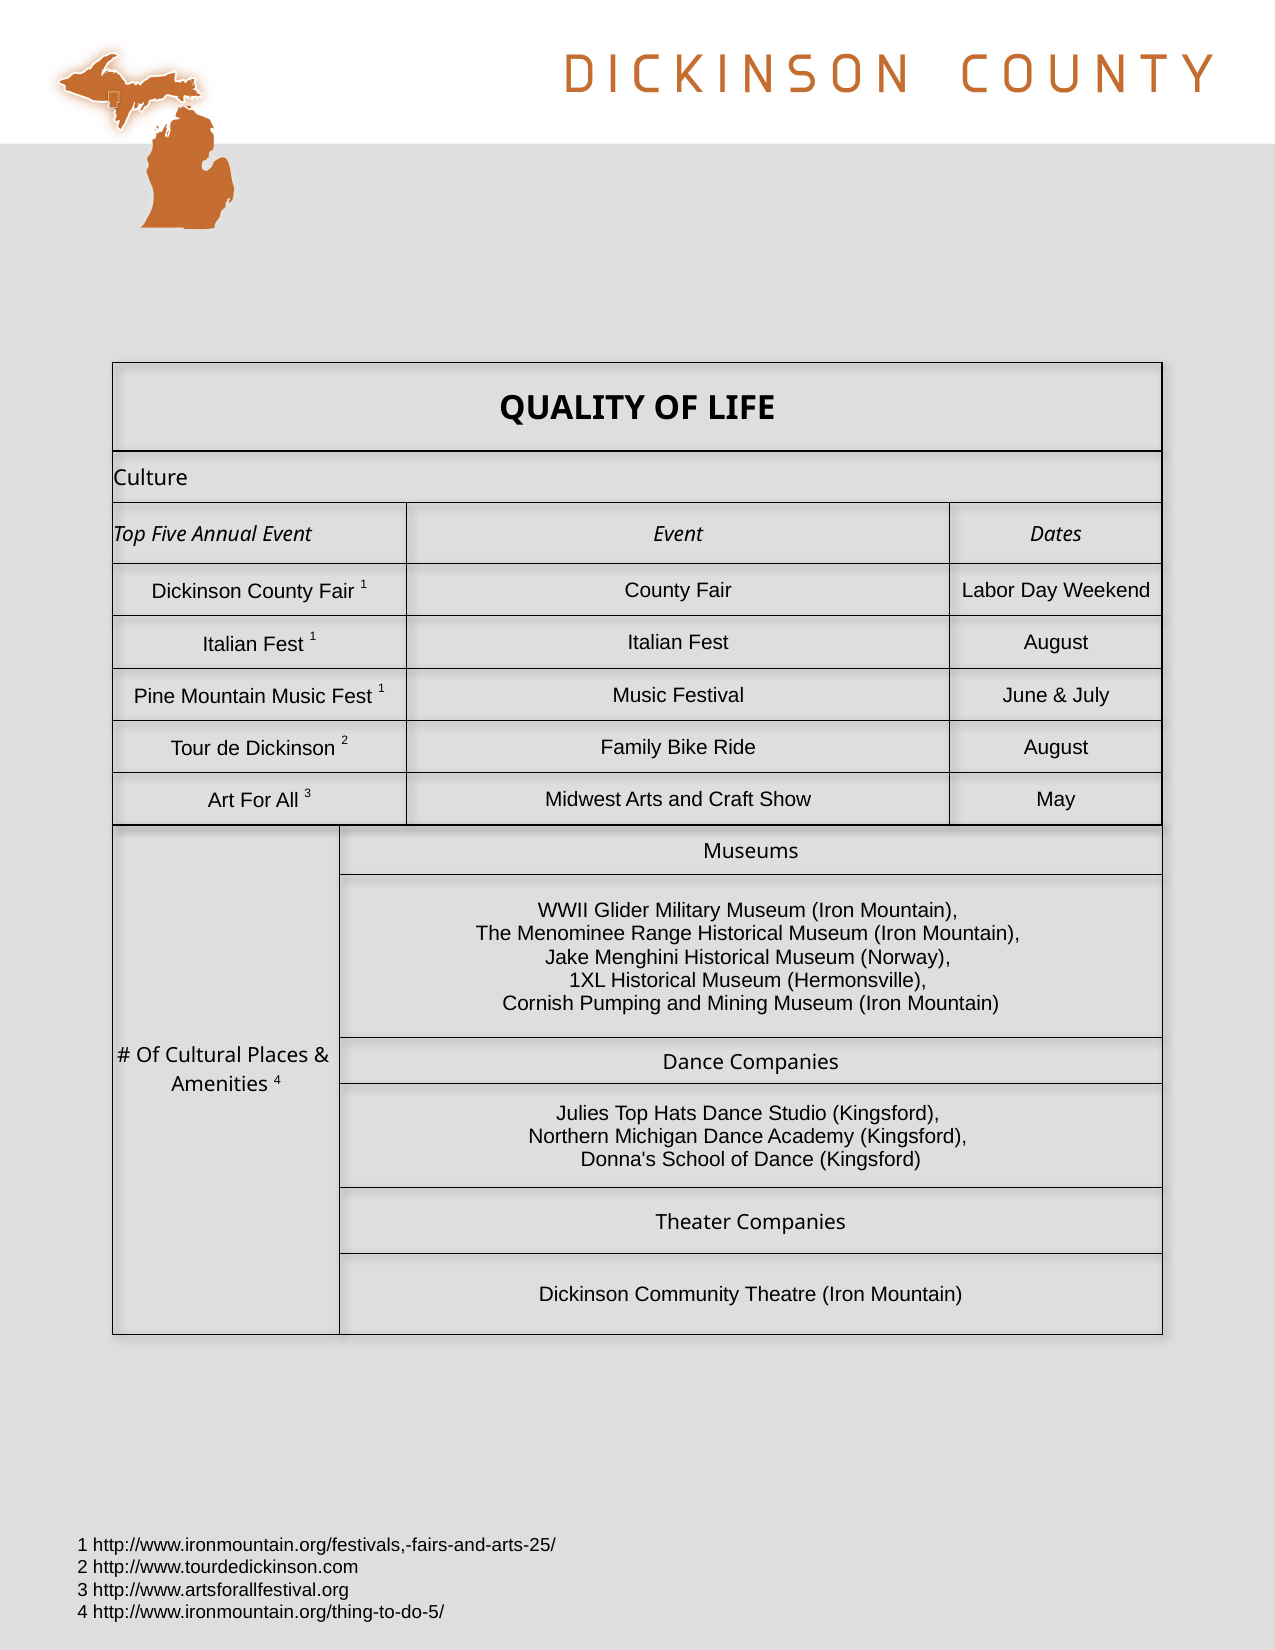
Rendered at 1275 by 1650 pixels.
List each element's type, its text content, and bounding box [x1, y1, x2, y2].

table_cell Italian Fest [407, 616, 949, 668]
table_cell Dates [950, 503, 1161, 563]
table_cell Theater Companies [340, 1188, 1162, 1253]
table_cell May [950, 773, 1161, 823]
table_cell Julies Top Hats Dance Studio (Kingsford), Northern Michigan Dance Academy (Kingsford), Donna's School of Dance (Kingsford) [340, 1084, 1162, 1187]
table_cell Dance Companies [340, 1038, 1162, 1083]
table_cell August [950, 616, 1161, 668]
table_cell County Fair [407, 564, 949, 615]
table_cell Art For All 3 [113, 773, 406, 824]
table_cell Dickinson County Fair 1 [113, 564, 406, 615]
table_cell Top Five Annual Event [113, 503, 406, 563]
table_cell Pine Mountain Music Fest 1 [113, 669, 406, 720]
table_cell June & July [950, 669, 1161, 720]
table_header Museums [340, 826, 1162, 874]
table_header QUALITY OF LIFE [113, 363, 1161, 450]
table_cell Culture [113, 452, 1161, 502]
table_cell Italian Fest 1 [113, 616, 406, 668]
table_cell Tour de Dickinson 2 [113, 721, 406, 772]
table_cell Midwest Arts and Craft Show [407, 773, 949, 822]
text_box 1 http://www.ironmountain.org/festivals,-fairs-and-arts-25/ 2 http://www.tourdedickinson.com 3 http://www.artsforallfestival.org 4 http://www.ironmountain.org/thing-to-do-5/ [62, 1524, 700, 1630]
table_header # Of Cultural Places & Amenities 4 [113, 826, 339, 1334]
table_cell Event [407, 503, 949, 563]
picture [0, 0, 1275, 1650]
table_cell WWII Glider Military Museum (Iron Mountain), The Menominee Range Historical Museum (Iron Mountain), Jake Menghini Historical Museum (Norway), 1XL Historical Museum (Hermonsville), Cornish Pumping and Mining Museum (Iron Mountain) [340, 875, 1162, 1037]
table_cell Family Bike Ride [407, 721, 949, 772]
table_cell August [950, 721, 1161, 772]
table_cell Music Festival [407, 669, 949, 720]
table_cell Labor Day Weekend [950, 564, 1161, 615]
table_cell Dickinson Community Theatre (Iron Mountain) [340, 1254, 1162, 1334]
